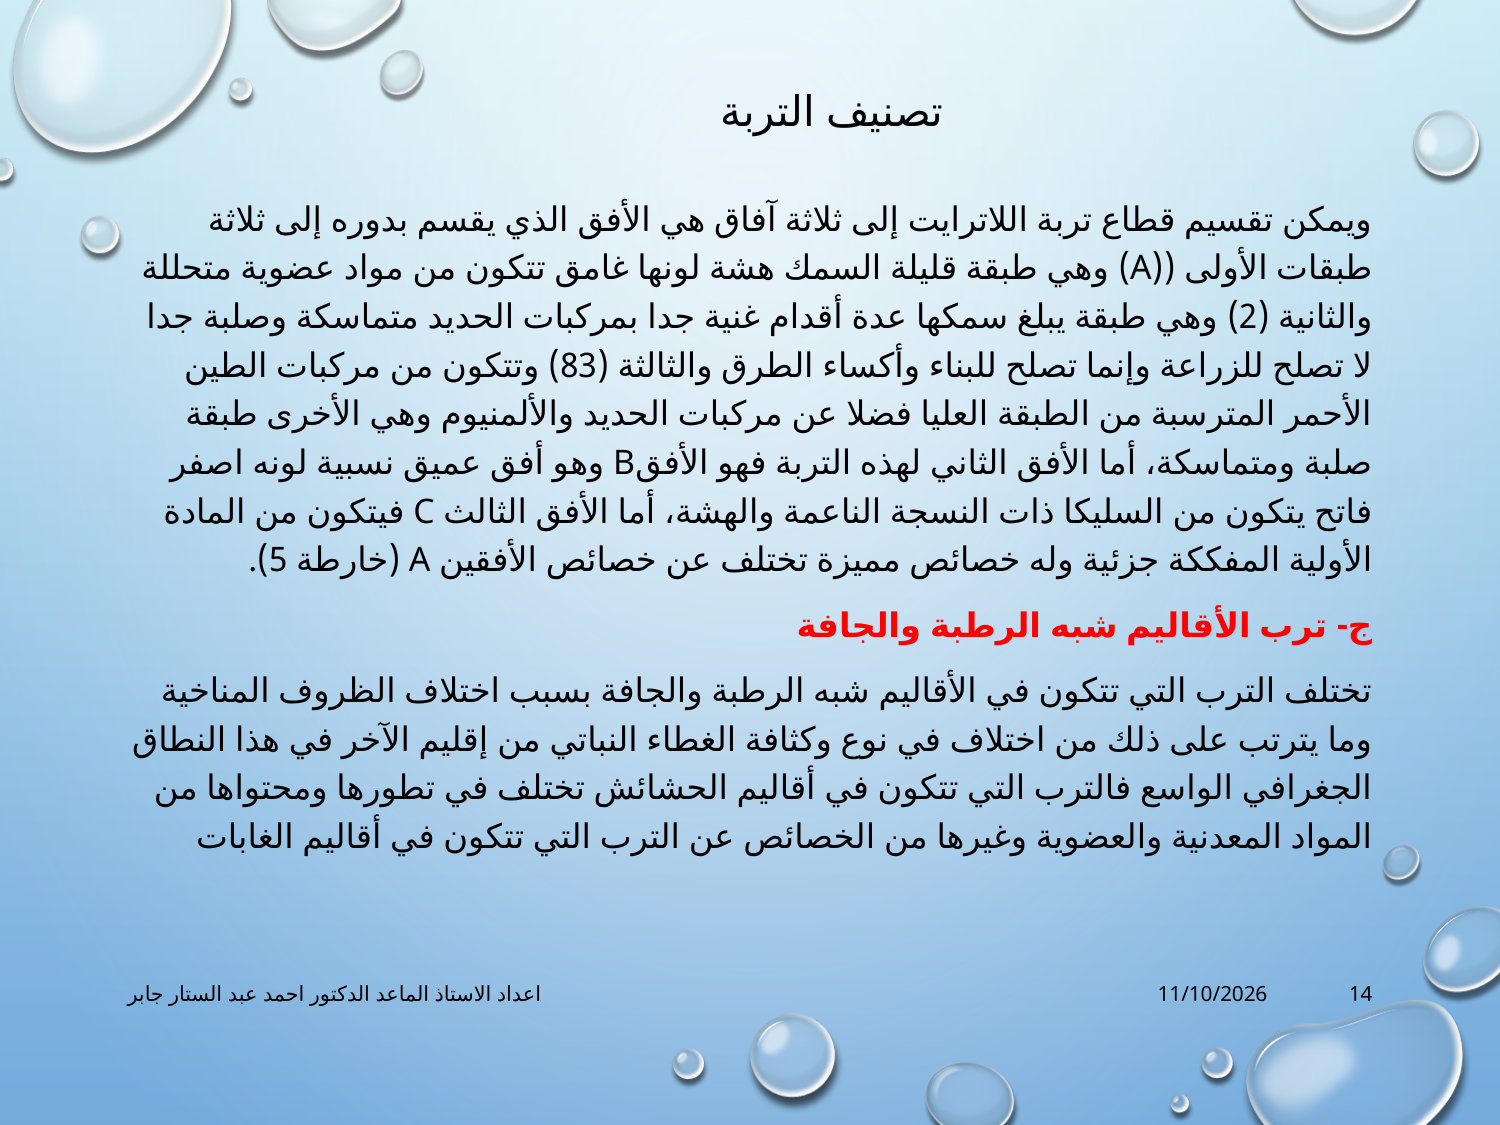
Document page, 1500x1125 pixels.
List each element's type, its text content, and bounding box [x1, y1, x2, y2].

slide_number 14 [1293, 965, 1388, 1025]
title تصنيف التربة [647, 82, 1017, 144]
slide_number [944, 965, 1283, 1025]
picture [0, 0, 1500, 1125]
list ويمكن تقسيم قطاع تربة اللاترايت إلى ثلاثة آفاق هي الأفق الذي يقسم بدوره إلى ثلاثة طبقات الأولى ((A) وهي طبقة قليلة السمك هشة لونها غامق تتكون من مواد عضوية متحللة والثانية (2) وهي طبقة يبلغ سمكها عدة أقدام غنية جدا بمركبات الحديد متماسكة وصلبة جدا لا تصلح للزراعة وإنما تصلح للبناء وأكساء الطرق والثالثة (83) وتتكون من مركبات الطين الأحمر المترسبة من الطبقة العليا فضلا عن مركبات الحديد والألمنيوم وهي الأخرى طبقة صلبة ومتماسكة، أما الأفق الثاني لهذه التربة فهو الأفقB وهو أفق عميق نسبية لونه اصفر فاتح يتكون من السليكا ذات النسجة الناعمة والهشة، أما الأفق الثالث C فيتكون من المادة الأولية المفككة جزئية وله خصائص مميزة تختلف عن خصائص الأفقين A (خارطة 5). ج- ترب الأقاليم شبه الرطبة والجافة تختلف الترب التي تتكون في الأقاليم شبه الرطبة والجافة بسبب اختلاف الظروف المناخية وما يترتب على ذلك من اختلاف في نوع وكثافة الغطاء النباتي من إقليم الآخر في هذا النطاق الجغرافي الواسع فالترب التي تتكون في أقاليم الحشائش تختلف في تطورها ومحتواها من المواد المعدنية والعضوية وغيرها من الخصائص عن الترب التي تتكون في أقاليم الغابات [112, 182, 1388, 950]
footer اعداد الاستاذ الماعد الدكتور احمد عبد الستار جابر [112, 965, 934, 1025]
